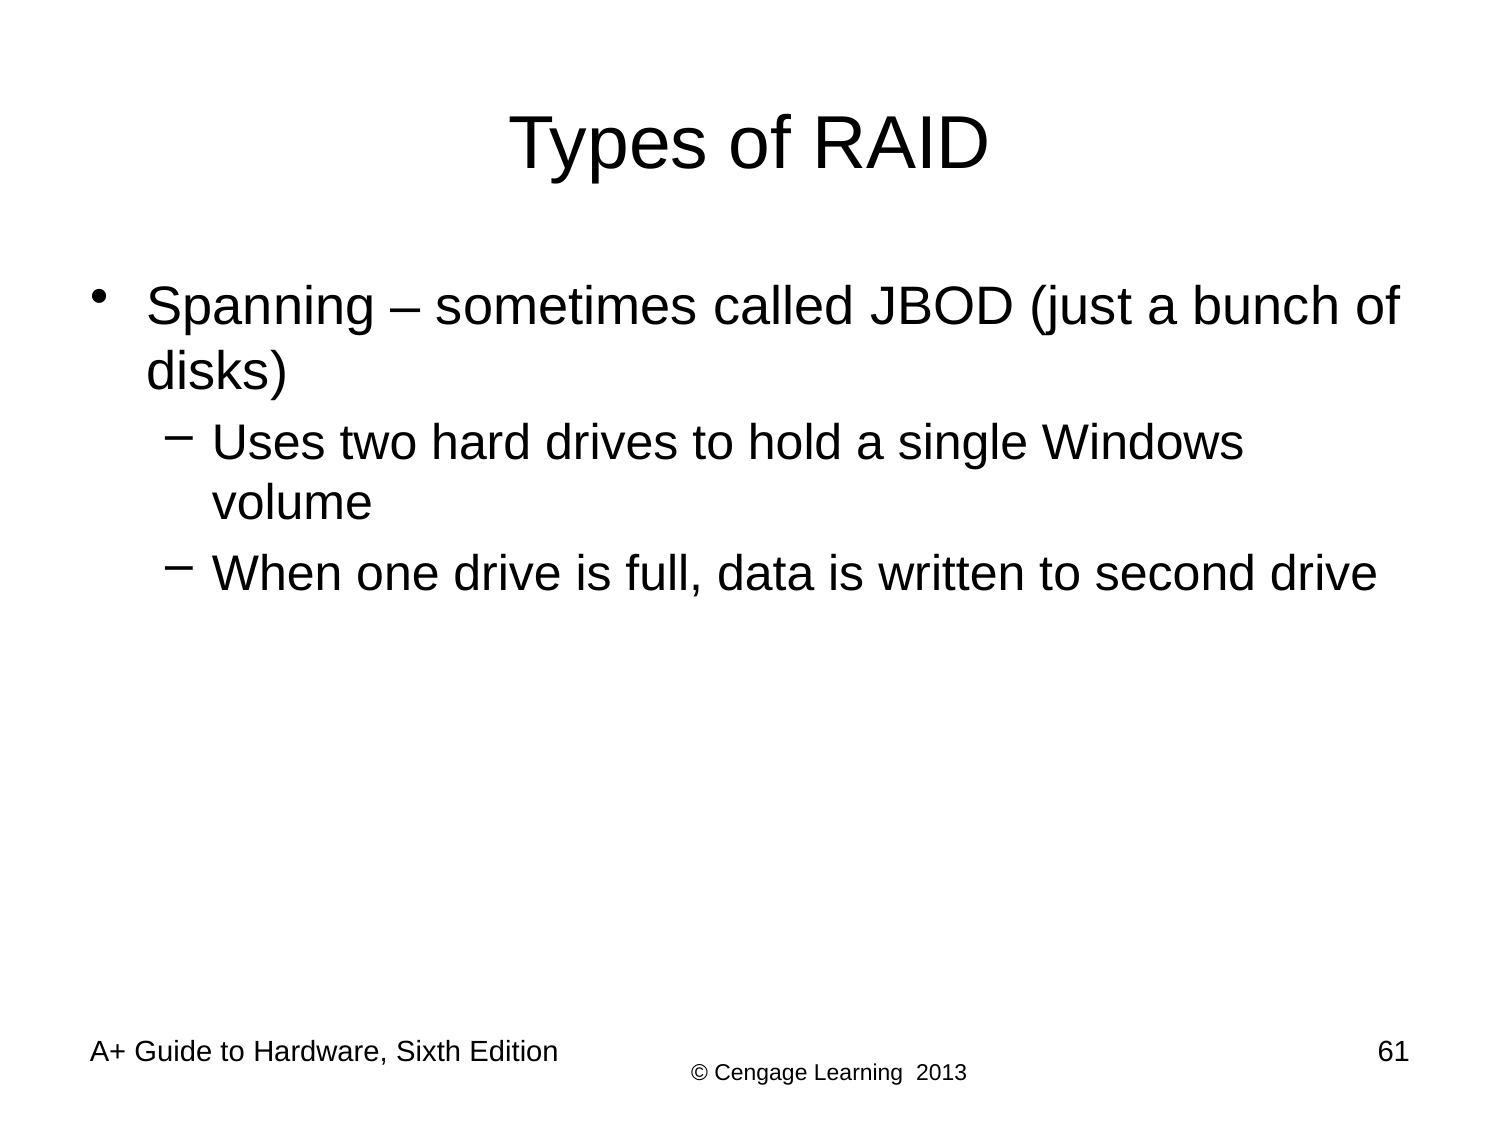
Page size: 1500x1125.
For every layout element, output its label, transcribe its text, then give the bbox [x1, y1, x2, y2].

title Types of RAID [75, 45, 1425, 233]
footer A+ Guide to Hardware, Sixth Edition [75, 1024, 663, 1103]
list Spanning – sometimes called JBOD (just a bunch of disks) Uses two hard drives to hold a single Windows volume When one drive is full, data is written to second drive [75, 262, 1425, 1005]
slide_number 61 [1074, 1024, 1426, 1103]
